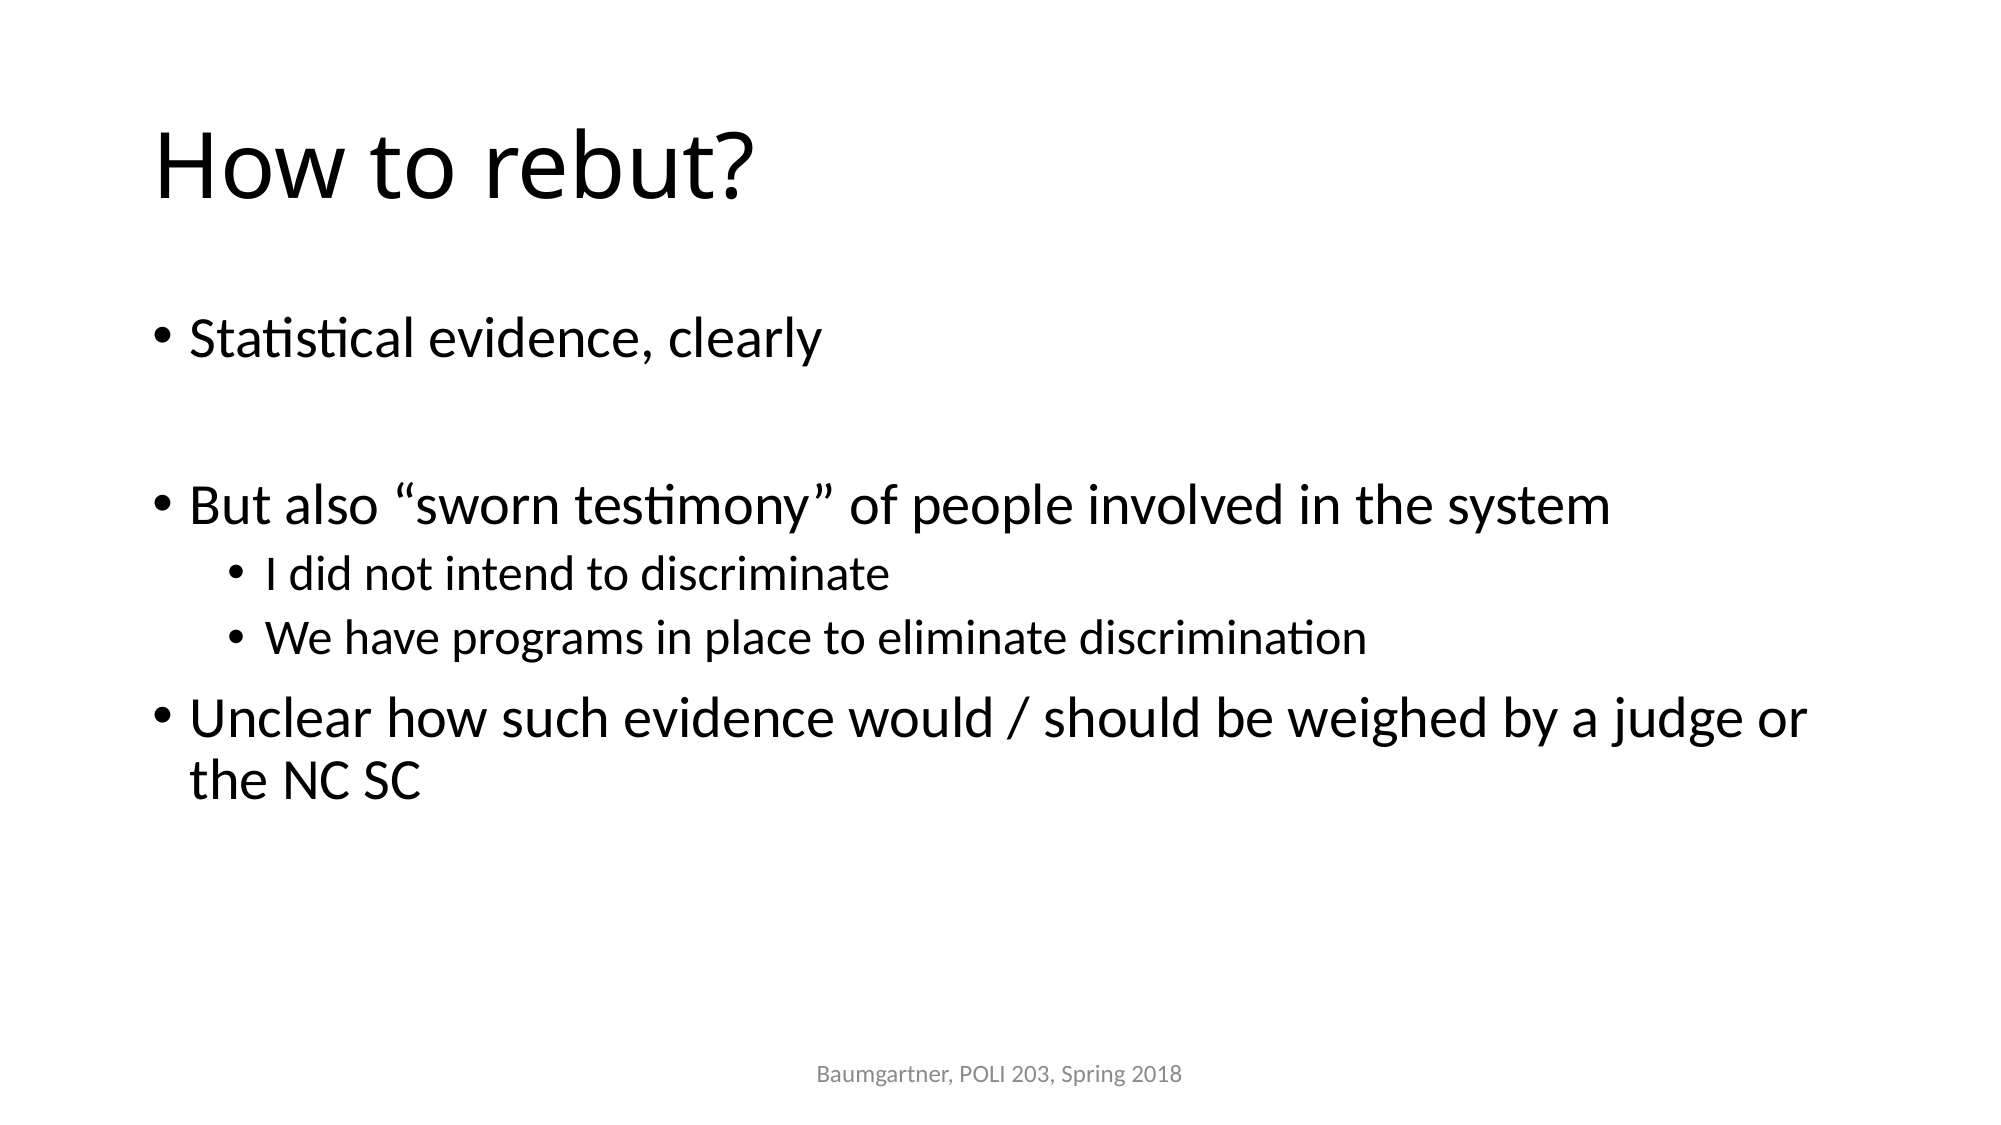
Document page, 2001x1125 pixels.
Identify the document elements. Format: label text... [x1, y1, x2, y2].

list Statistical evidence, clearly But also “sworn testimony” of people involved in the system I did not intend to discriminate We have programs in place to eliminate discrimination Unclear how such evidence would / should be weighed by a judge or the NC SC [137, 299, 1863, 1014]
footer Baumgartner, POLI 203, Spring 2018 [662, 1042, 1338, 1103]
title How to rebut? [137, 59, 1863, 278]
